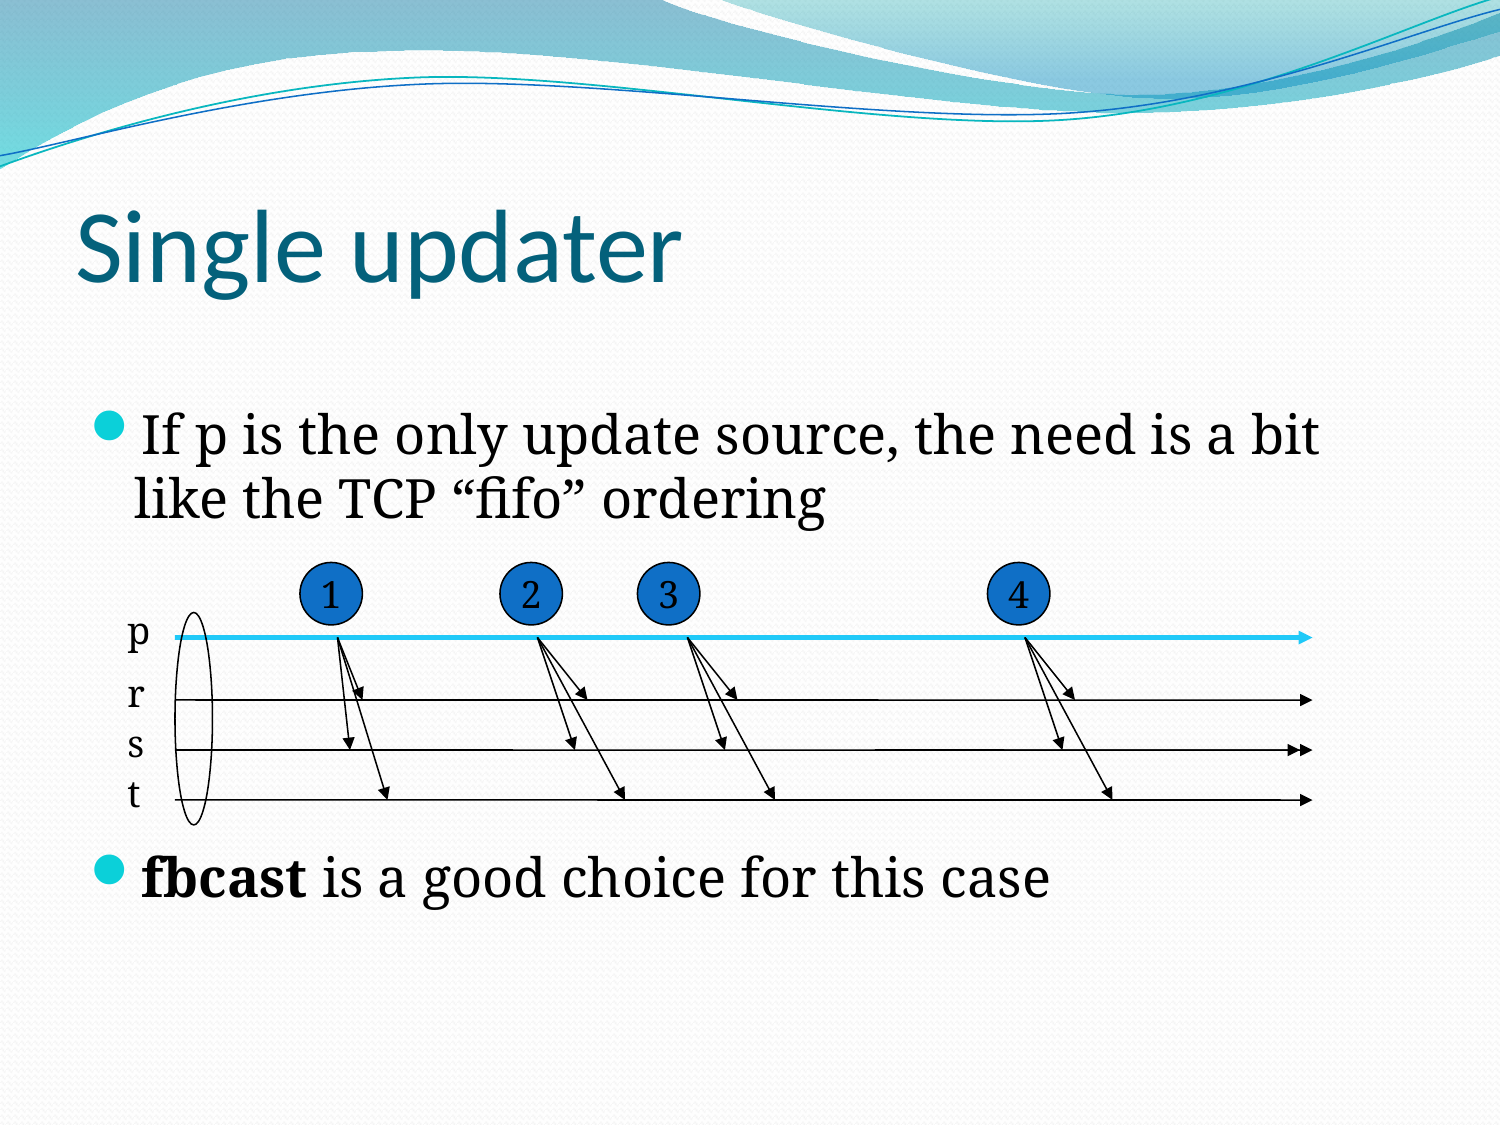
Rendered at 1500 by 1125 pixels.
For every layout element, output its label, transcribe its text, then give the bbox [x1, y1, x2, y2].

text_box [689, 639, 738, 700]
text_box [174, 612, 213, 799]
list If p is the only update source, the need is a bit like the TCP “fifo” ordering fbcast is a good choice for this case [74, 392, 1426, 1113]
text_box [1026, 638, 1075, 700]
text_box [1026, 631, 1313, 644]
text_box 1 [299, 562, 363, 625]
text_box [1287, 751, 1299, 757]
title Single updater [74, 115, 1426, 304]
text_box [539, 640, 625, 799]
text_box [337, 637, 355, 751]
text_box r [112, 662, 163, 712]
text_box [339, 642, 390, 800]
text_box [1027, 641, 1113, 800]
text_box [687, 637, 727, 751]
text_box [340, 643, 364, 700]
text_box [1287, 743, 1298, 749]
text_box [689, 640, 775, 800]
text_box [1024, 637, 1065, 751]
text_box [1086, 743, 1313, 757]
text_box s [112, 712, 163, 762]
text_box 4 [987, 562, 1050, 625]
text_box [174, 793, 1313, 807]
text_box 2 [499, 562, 563, 625]
text_box [181, 801, 206, 825]
text_box 3 [637, 562, 700, 625]
text_box p [112, 599, 163, 660]
text_box t [112, 762, 163, 823]
text_box [539, 639, 588, 700]
text_box [537, 637, 577, 751]
text_box [1059, 693, 1313, 707]
